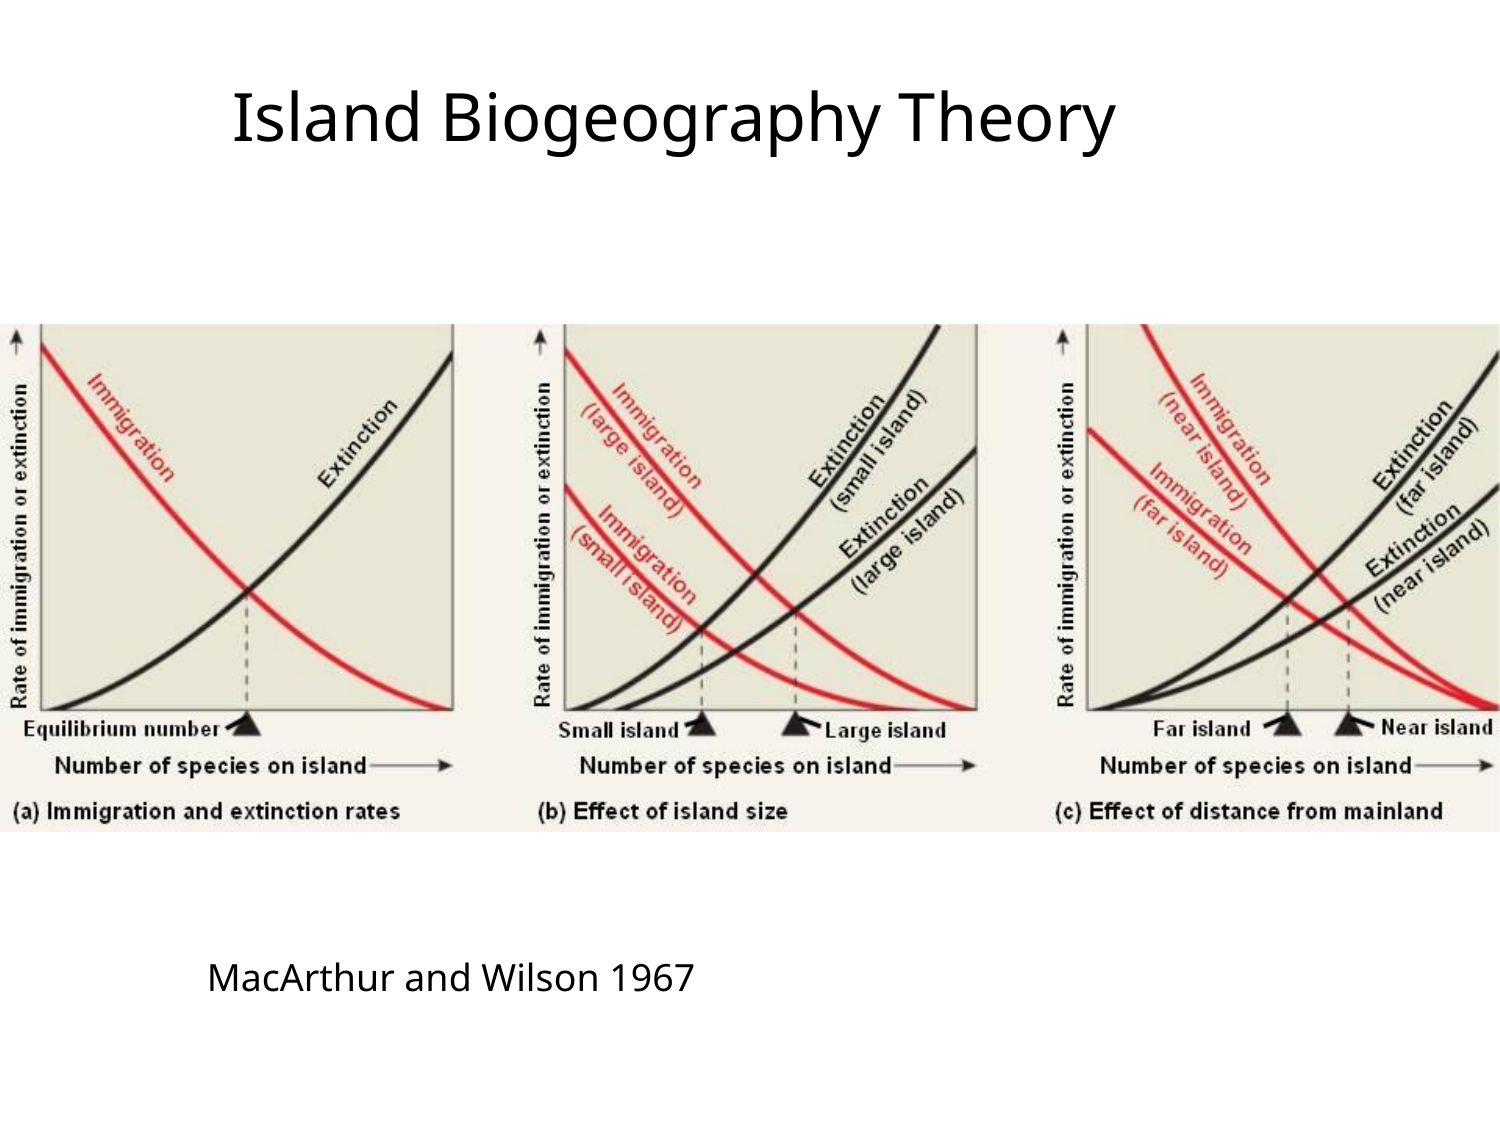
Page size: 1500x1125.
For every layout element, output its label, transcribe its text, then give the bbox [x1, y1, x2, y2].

title Island Biogeography Theory [0, 45, 1350, 184]
picture [0, 324, 1500, 832]
text_box MacArthur and Wilson 1967 [192, 947, 711, 1007]
